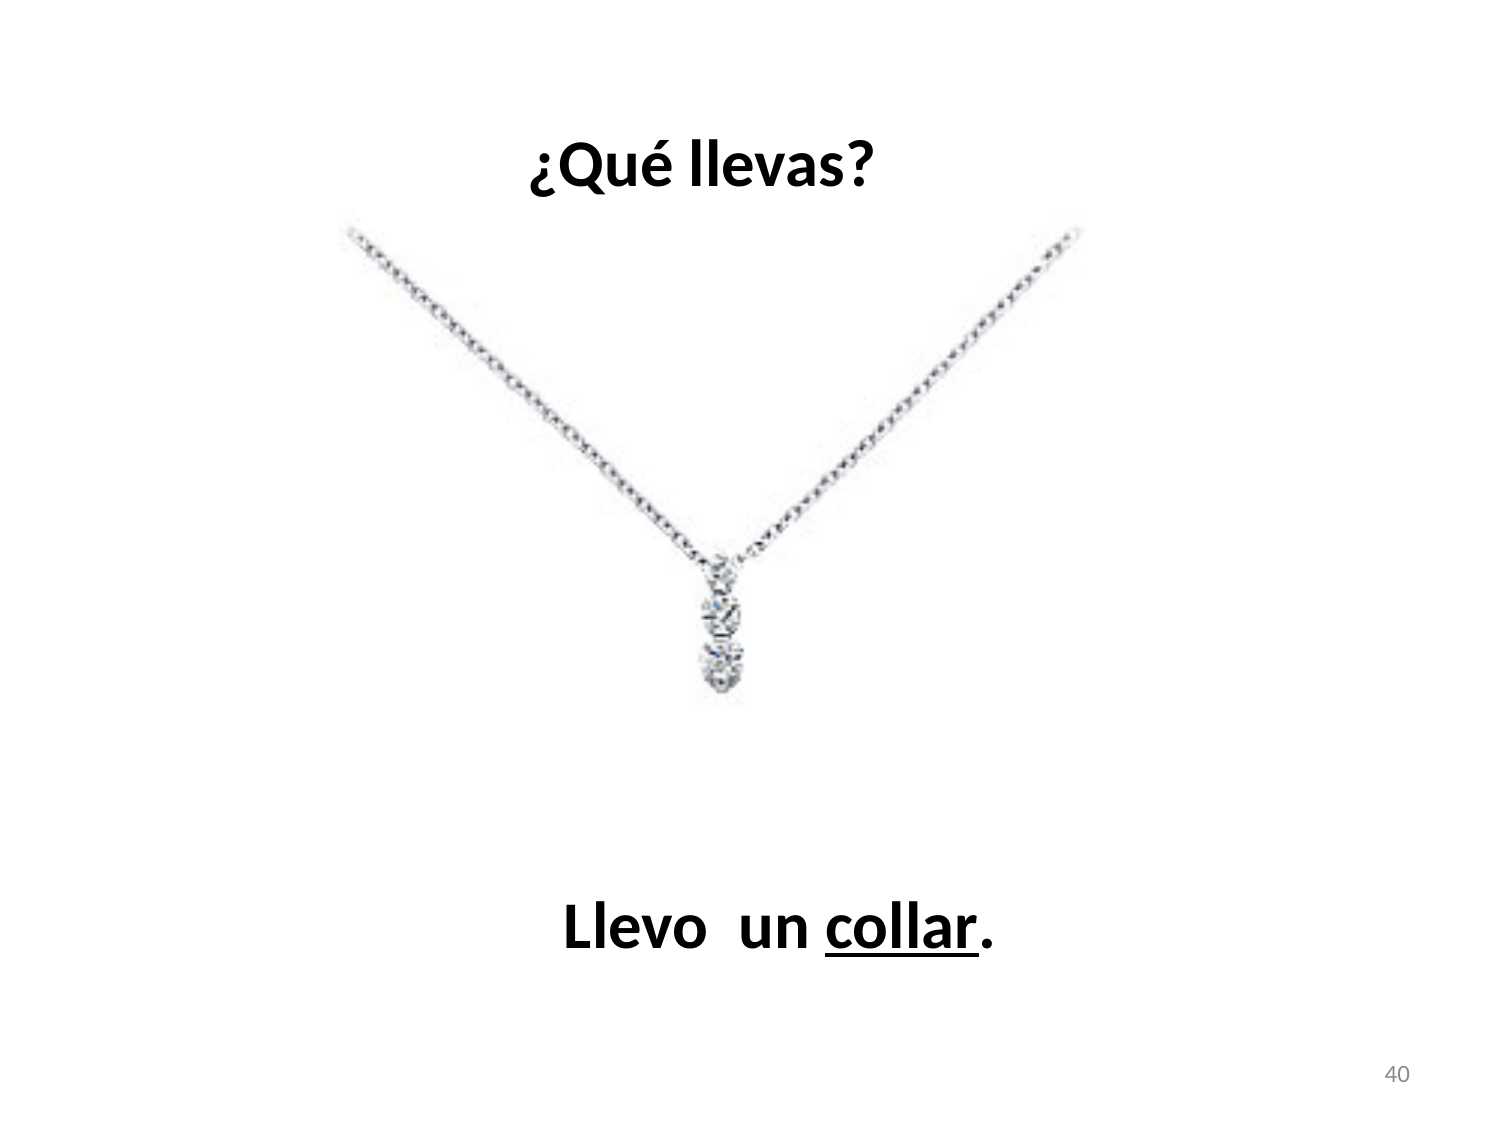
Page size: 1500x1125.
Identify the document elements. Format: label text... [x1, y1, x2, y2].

text_box Llevo un collar. [549, 884, 1012, 970]
slide_number 40 [1074, 1042, 1425, 1103]
text_box ¿Qué llevas? [513, 112, 892, 206]
picture [337, 208, 1086, 876]
